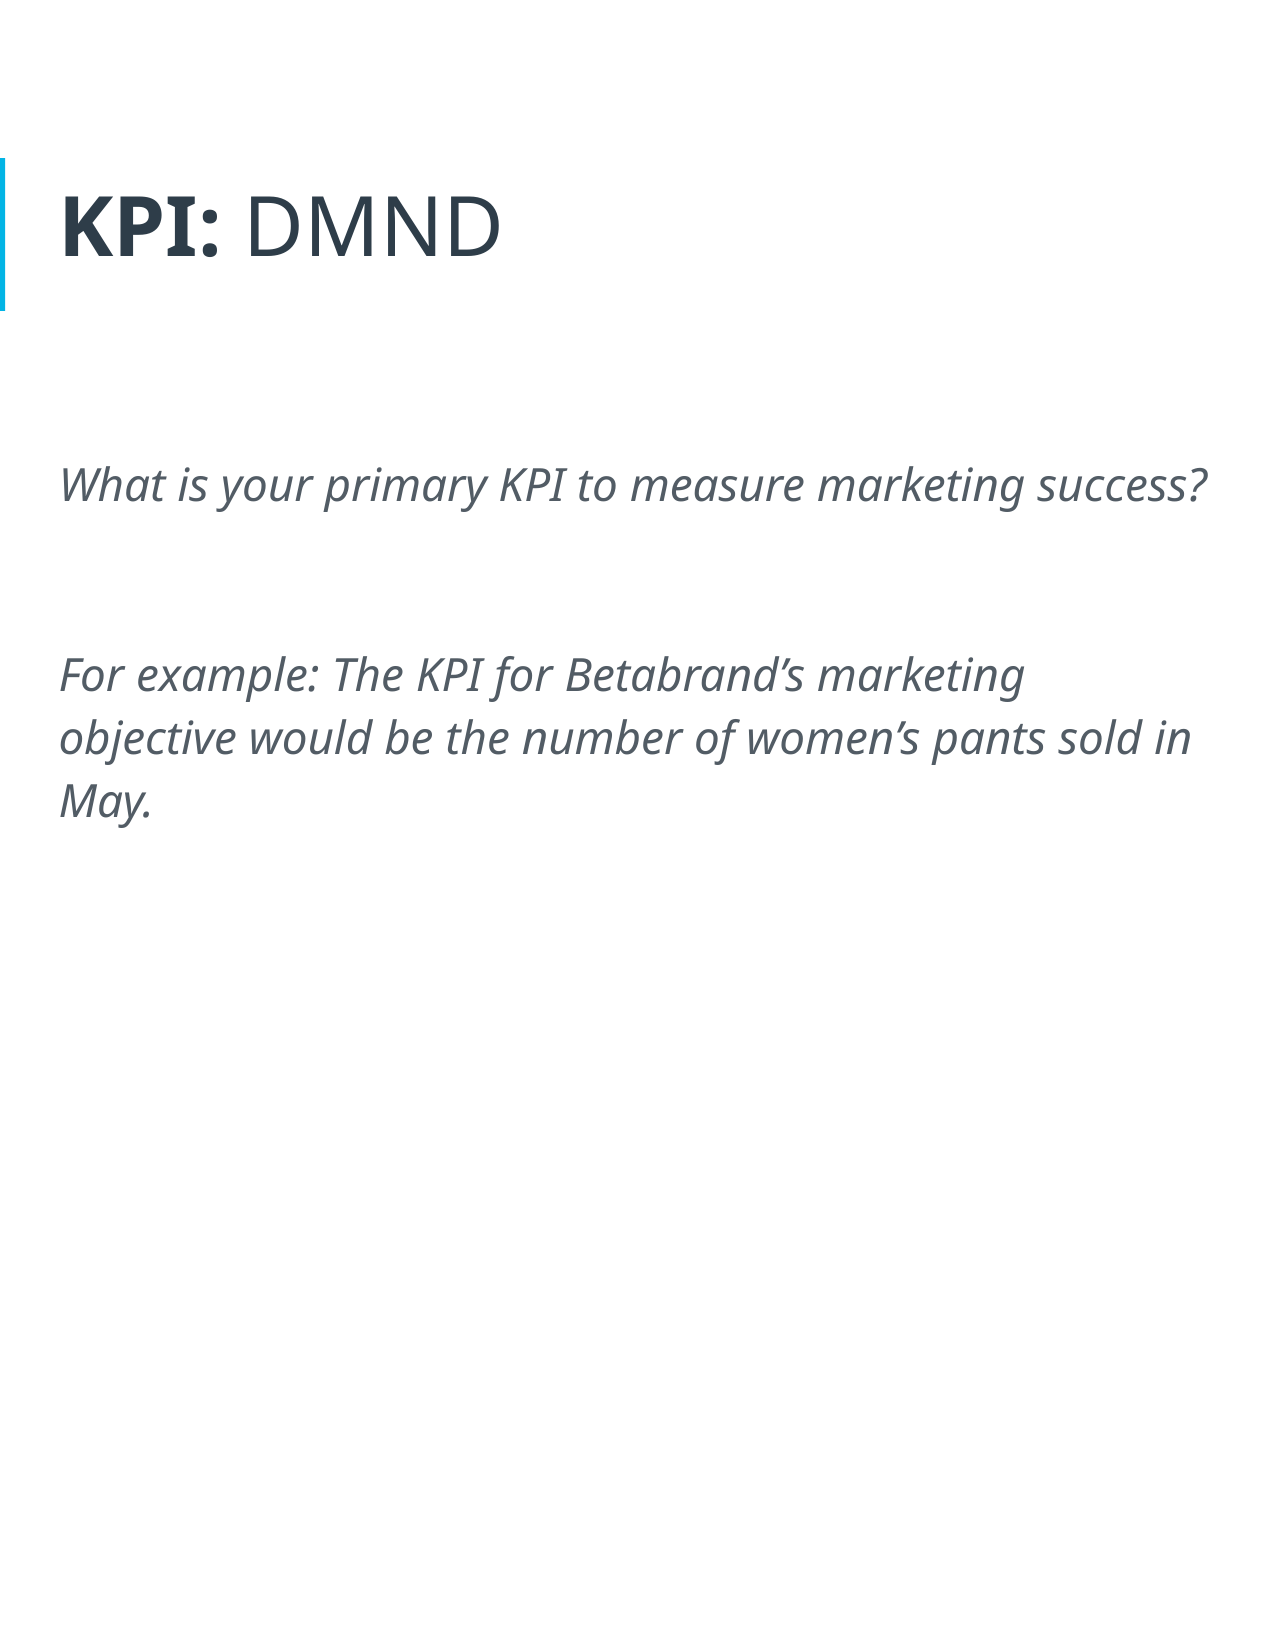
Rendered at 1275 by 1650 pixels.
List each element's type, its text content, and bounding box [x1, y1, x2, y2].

list What is your primary KPI to measure marketing success? For example: The KPI for Betabrand’s marketing objective would be the number of women’s pants sold in May. [43, 432, 1232, 1457]
title KPI: DMND [43, 142, 1232, 327]
